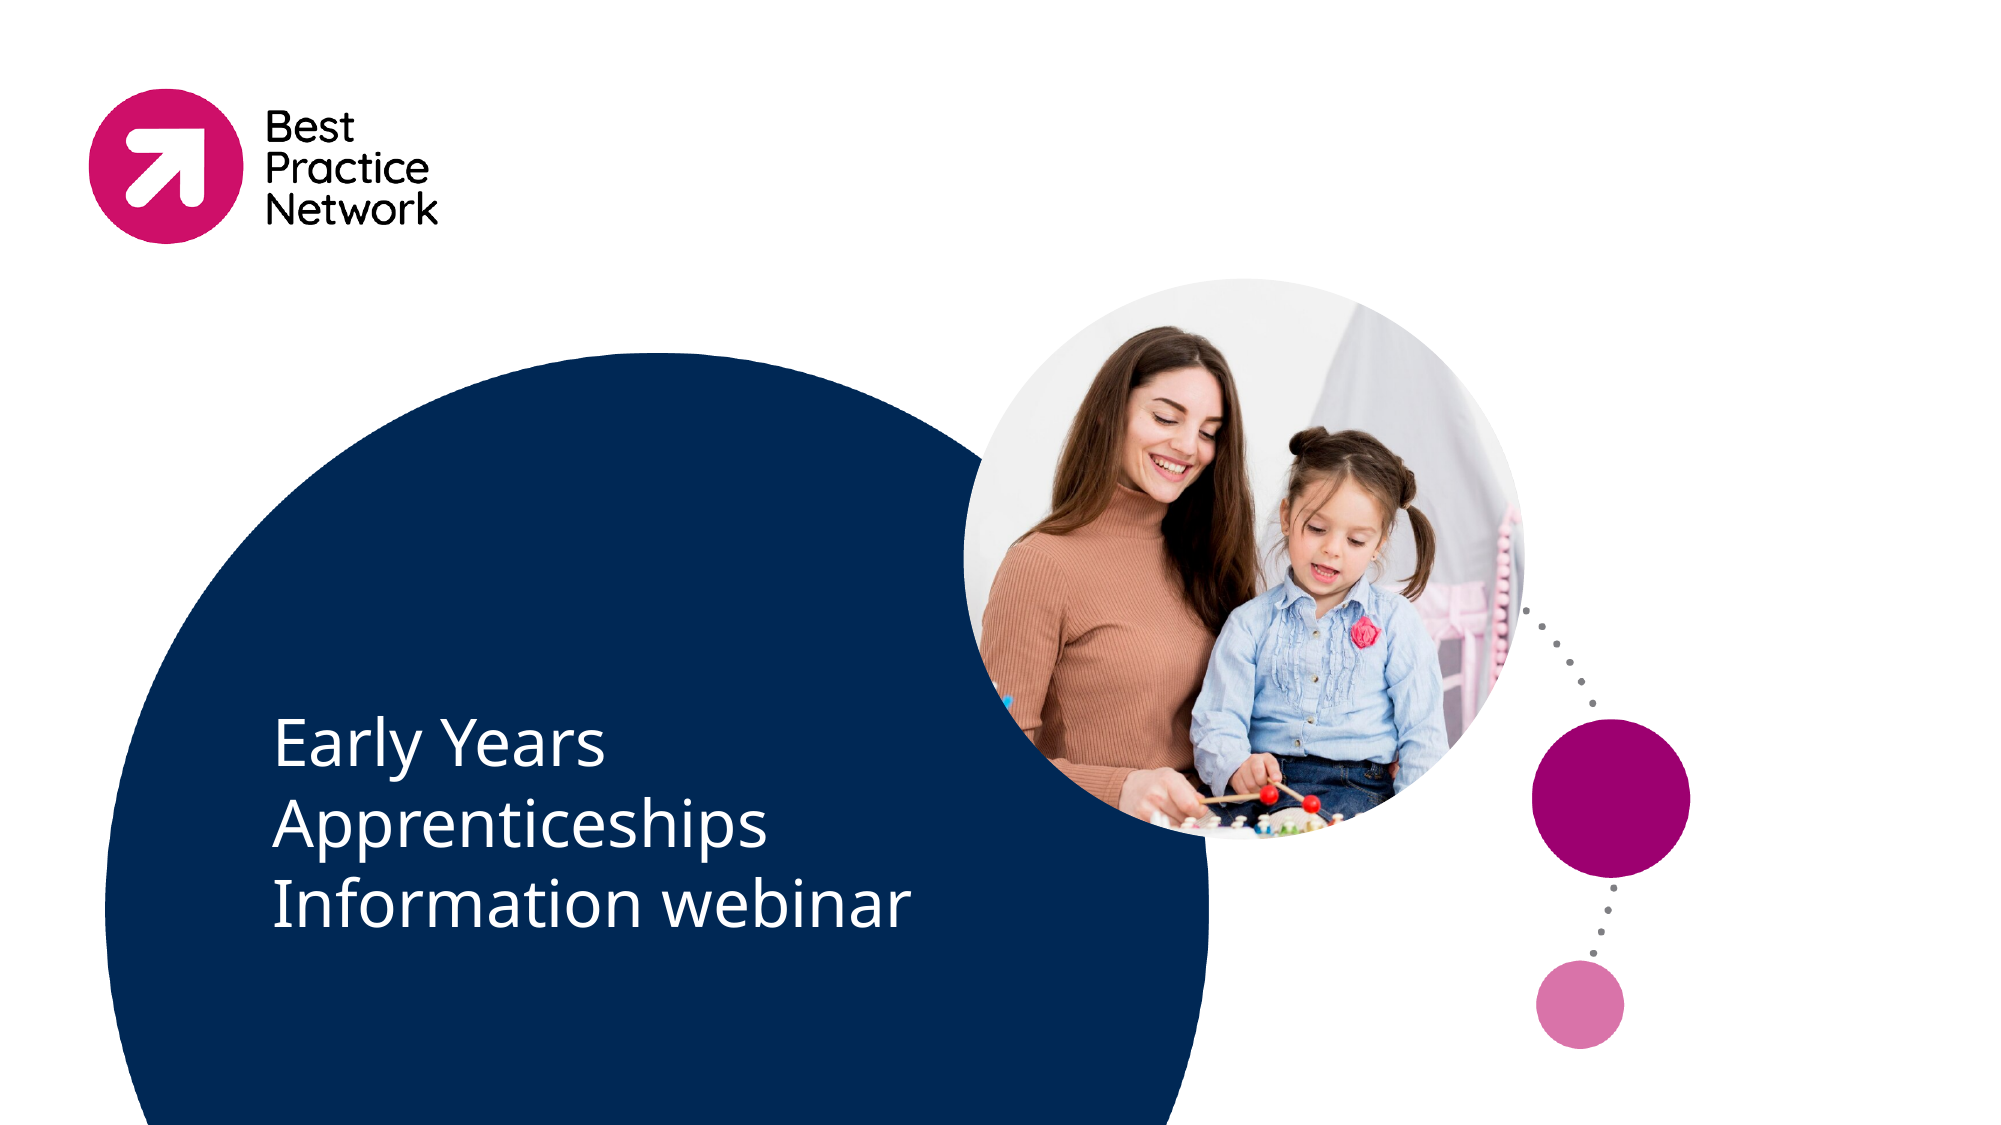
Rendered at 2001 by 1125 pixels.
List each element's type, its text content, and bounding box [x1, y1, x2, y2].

picture [0, 0, 2000, 1125]
title Early Years Apprenticeships Information webinar [257, 638, 948, 952]
